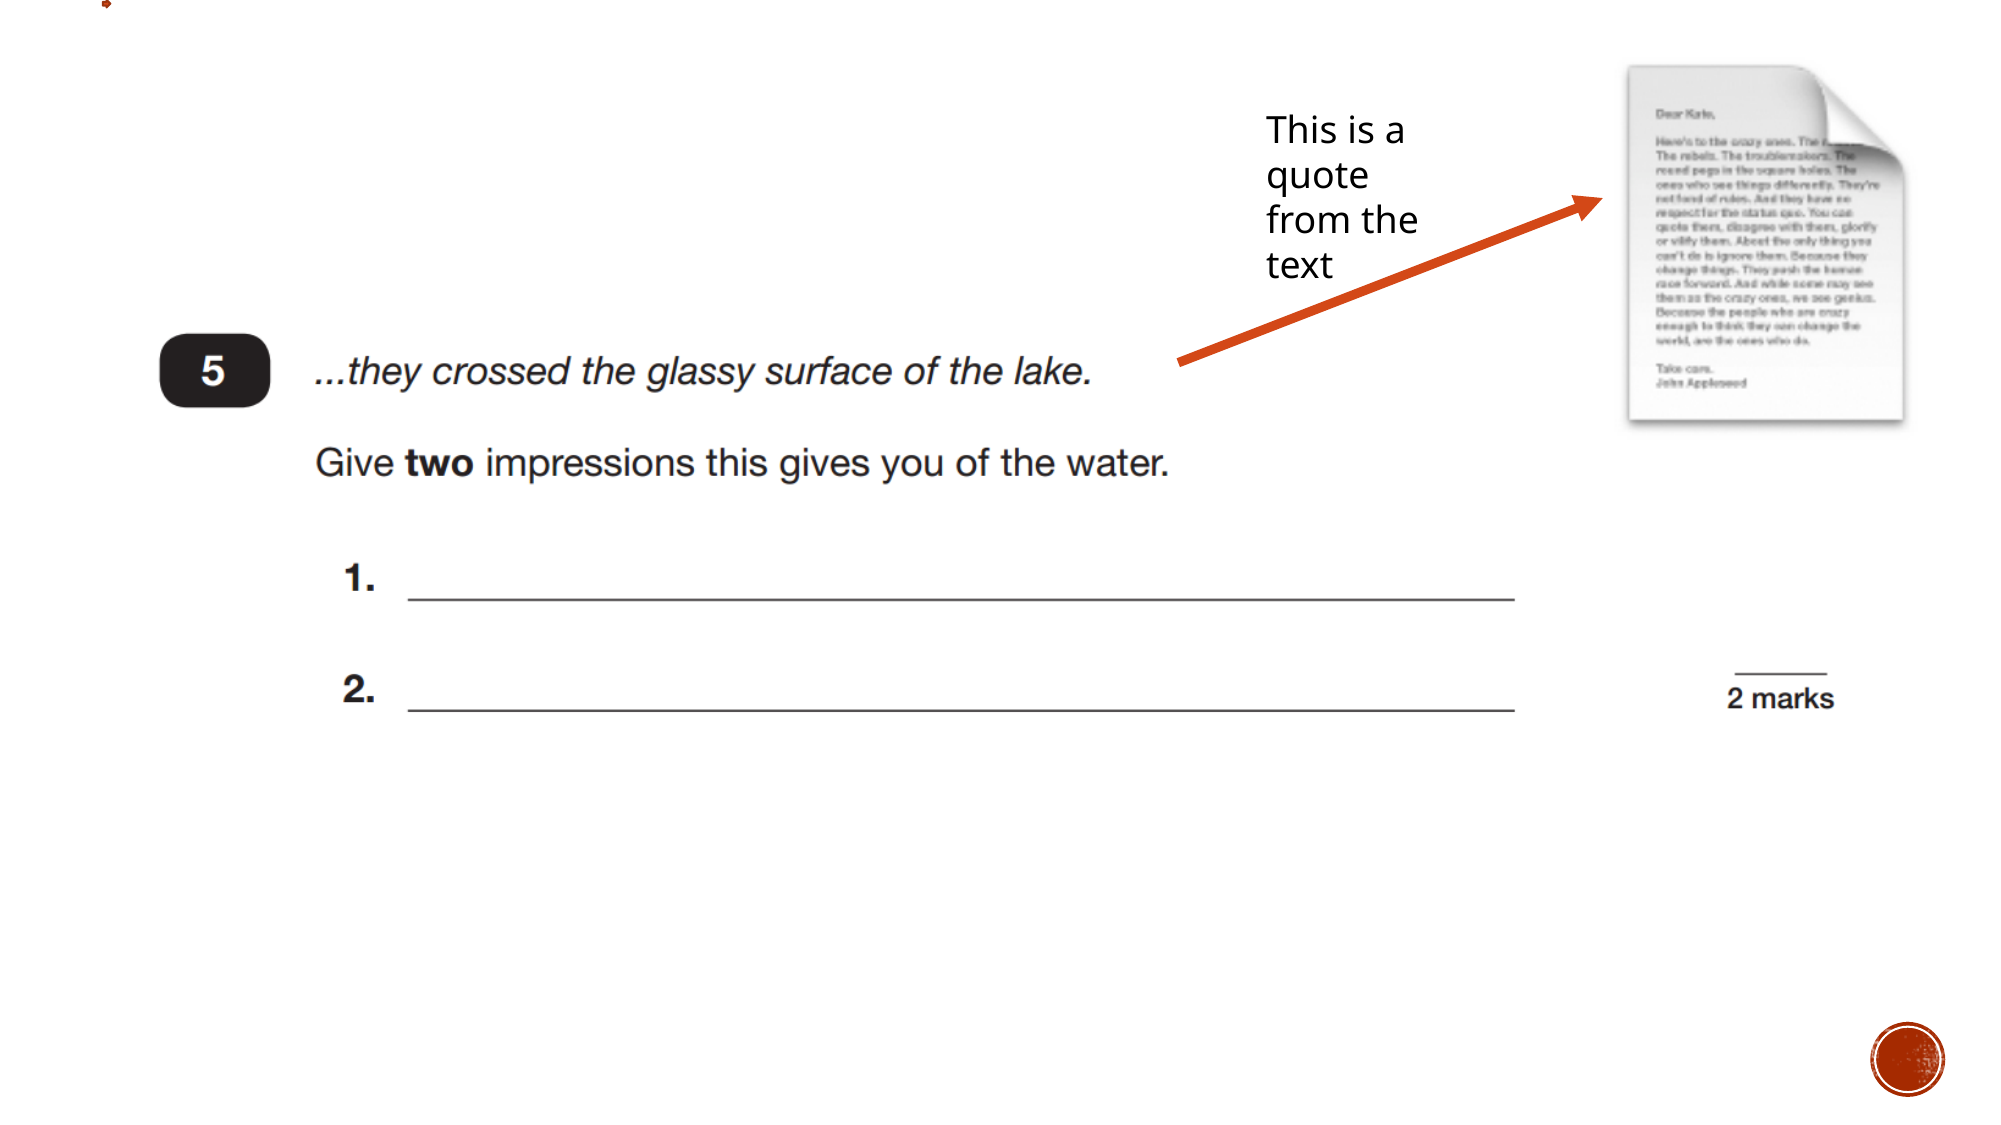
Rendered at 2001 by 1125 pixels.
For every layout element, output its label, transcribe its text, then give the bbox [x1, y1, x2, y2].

text_box [101, 0, 112, 9]
picture [137, 49, 1967, 772]
text_box This is a quote from the text [1251, 98, 1460, 199]
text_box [1180, 199, 1601, 361]
